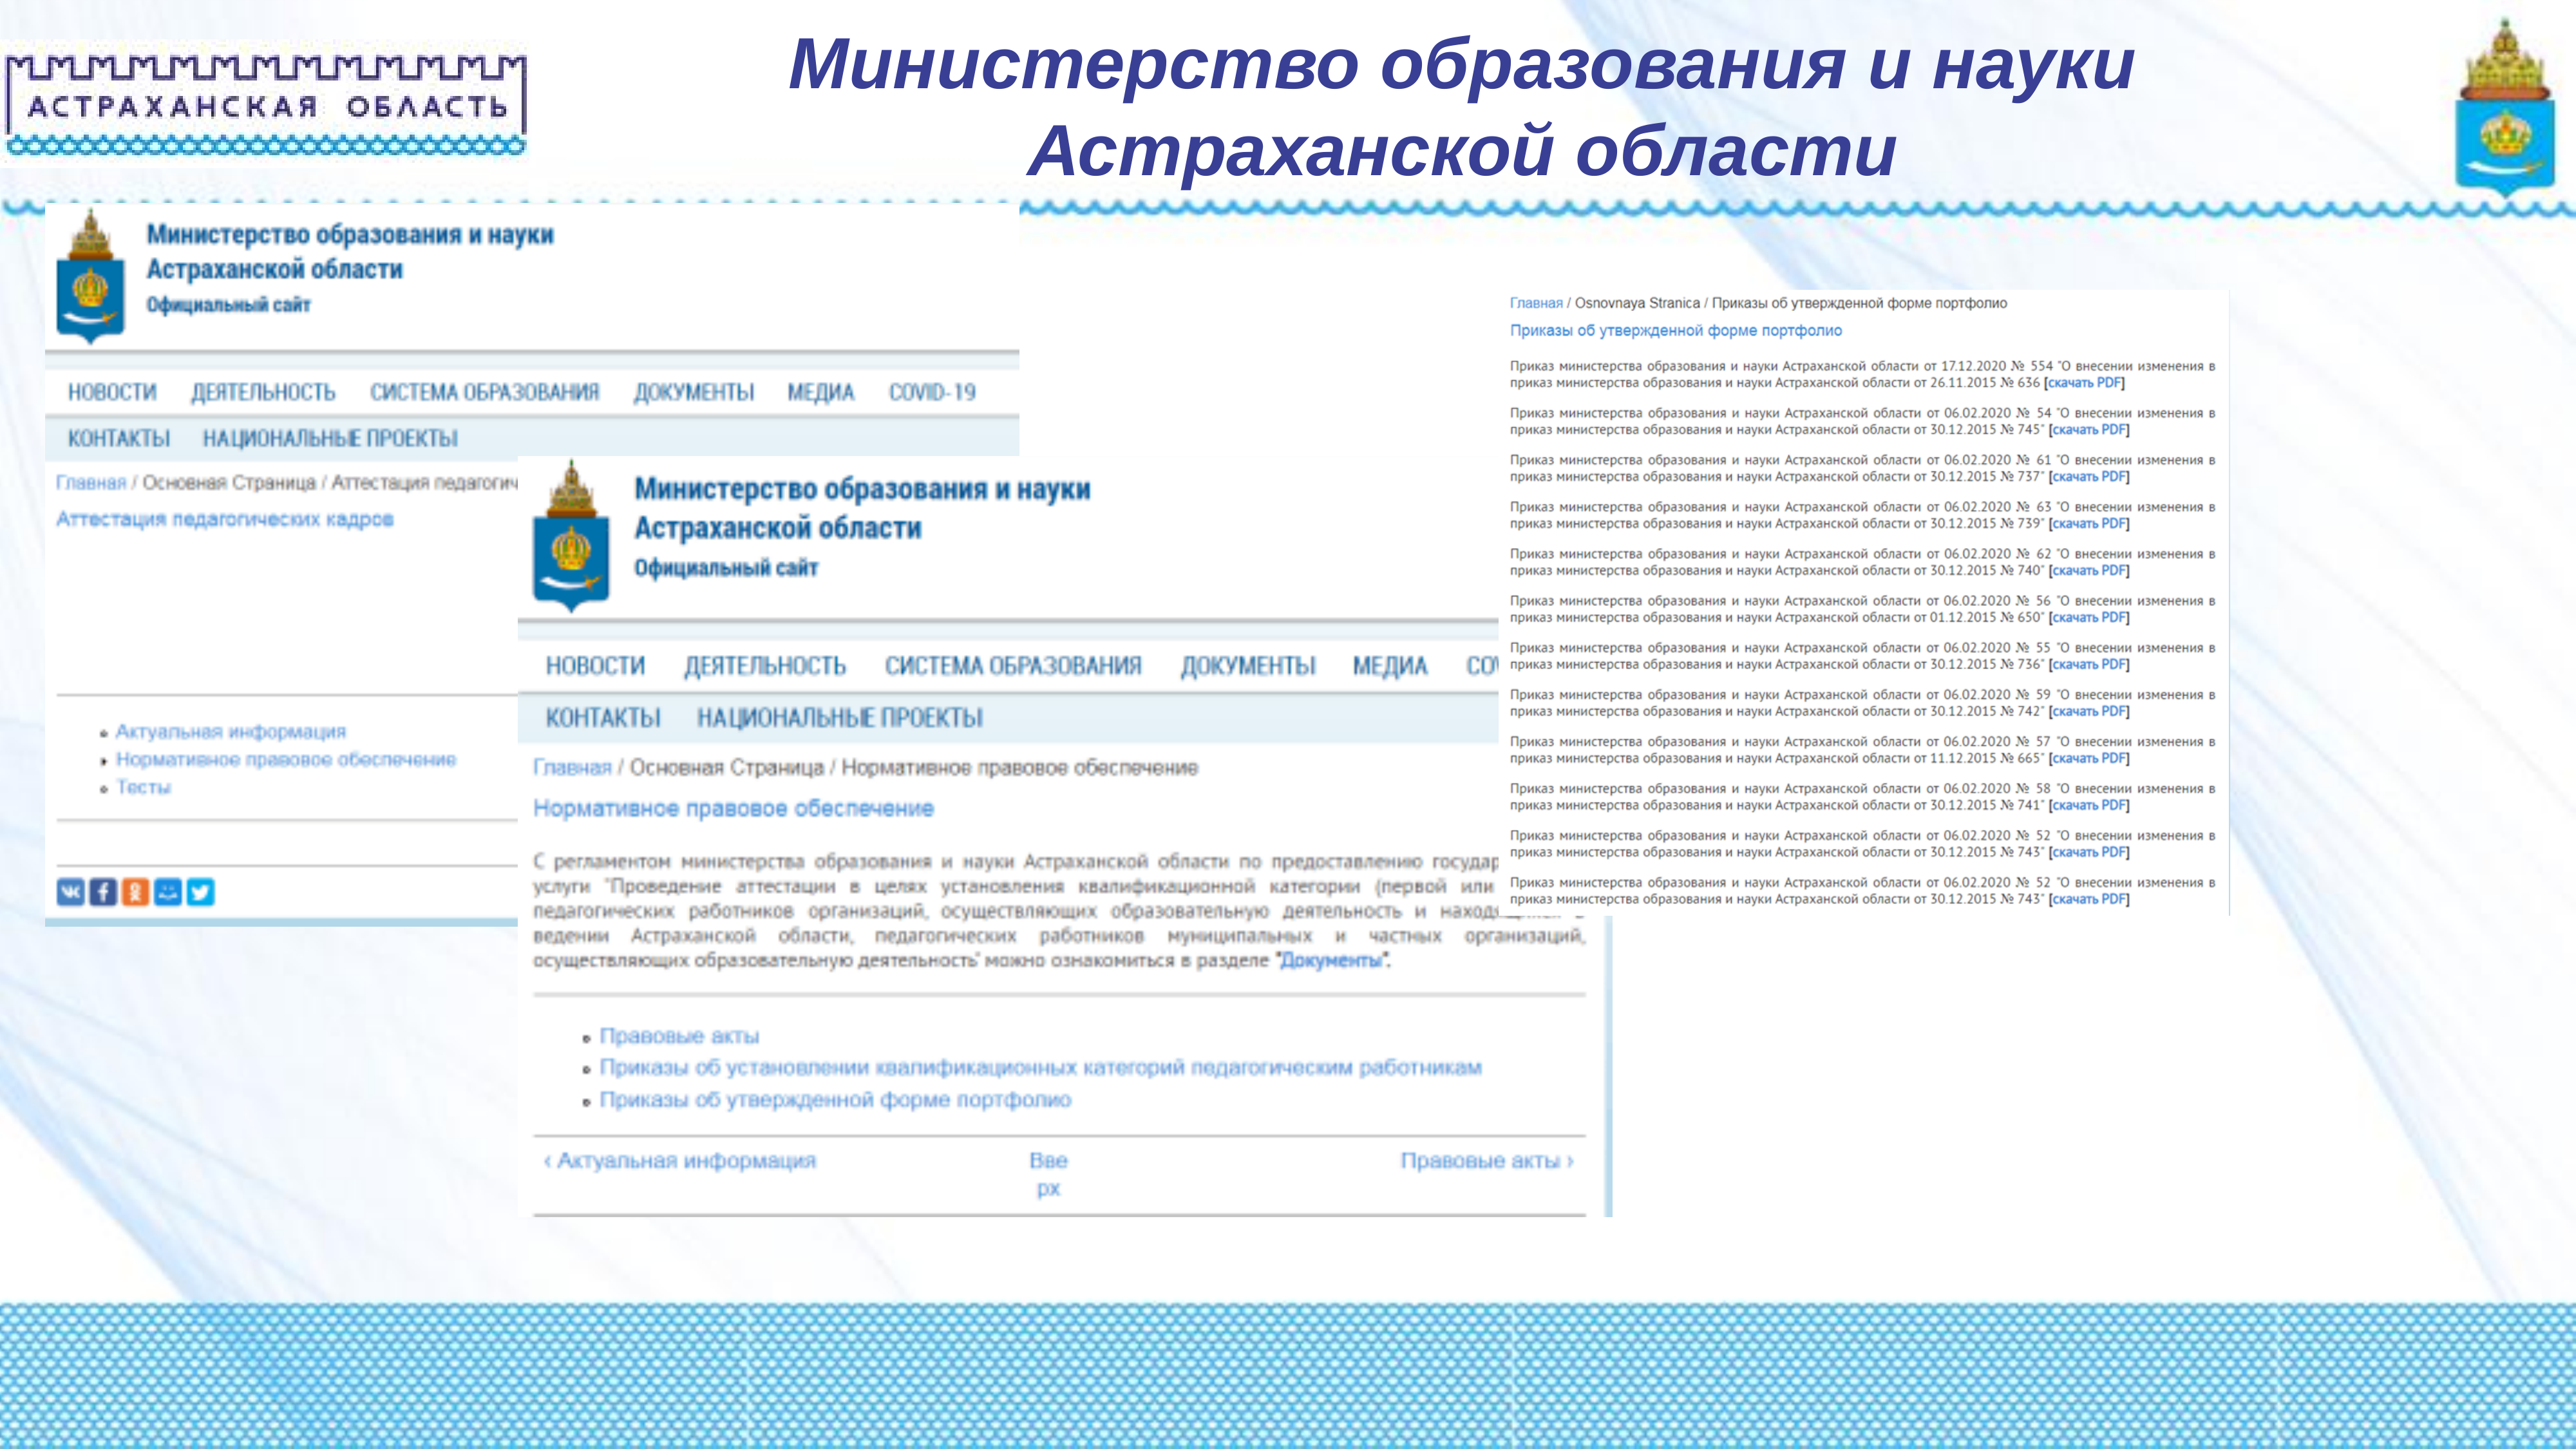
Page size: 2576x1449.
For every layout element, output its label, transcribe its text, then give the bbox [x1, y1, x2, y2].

picture [0, 0, 2576, 1449]
text_box Министерство образования и науки Астраханской области [512, 11, 2414, 195]
